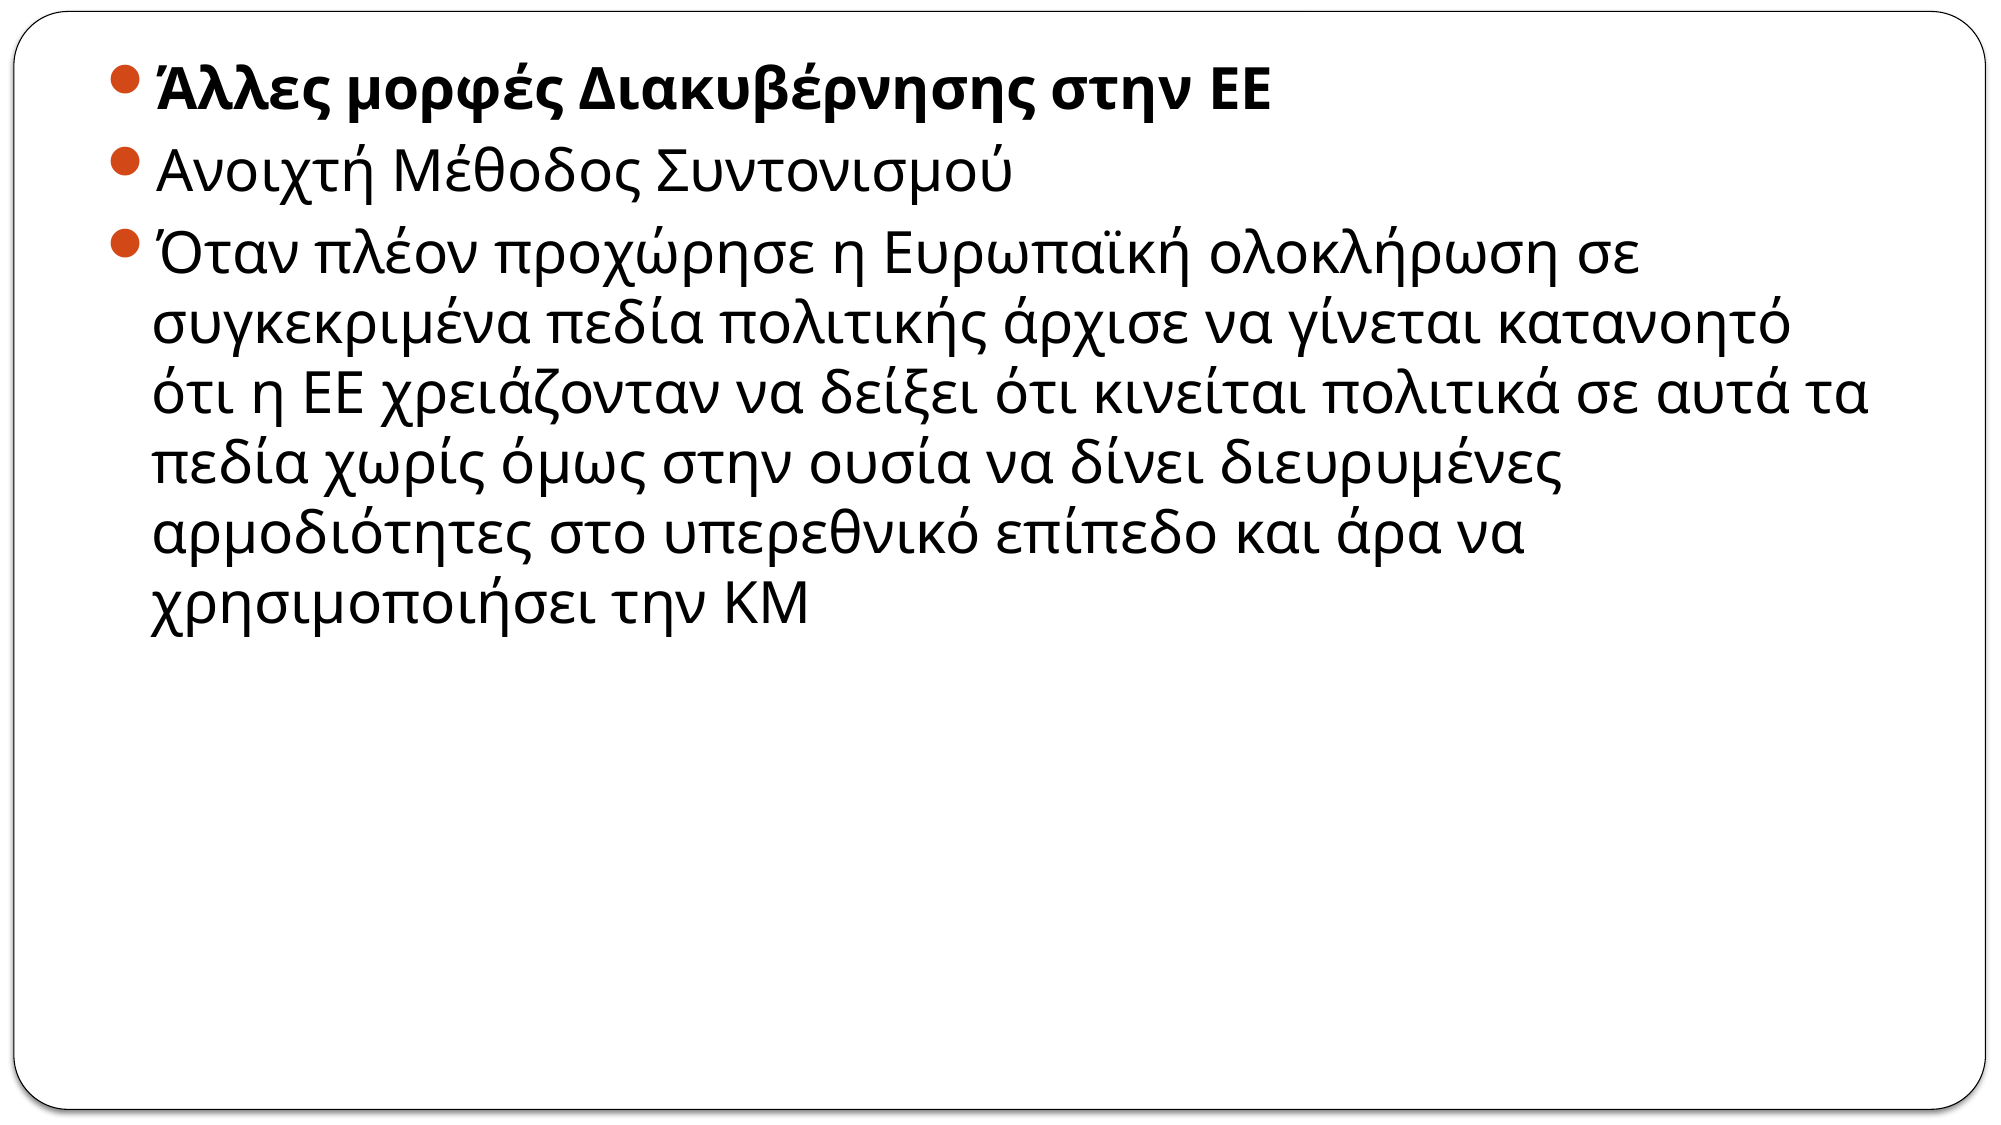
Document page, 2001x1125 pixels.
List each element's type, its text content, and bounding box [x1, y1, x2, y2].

list Άλλες μορφές Διακυβέρνησης στην ΕΕ Ανοιχτή Μέθοδος Συντονισμού Όταν πλέον προχώρησε η Ευρωπαϊκή ολοκλήρωση σε συγκεκριμένα πεδία πολιτικής άρχισε να γίνεται κατανοητό ότι η ΕΕ χρειάζονταν να δείξει ότι κινείται πολιτικά σε αυτά τα πεδία χωρίς όμως στην ουσία να δίνει διευρυμένες αρμοδιότητες στο υπερεθνικό επίπεδο και άρα να χρησιμοποιήσει την ΚΜ [91, 43, 1900, 988]
